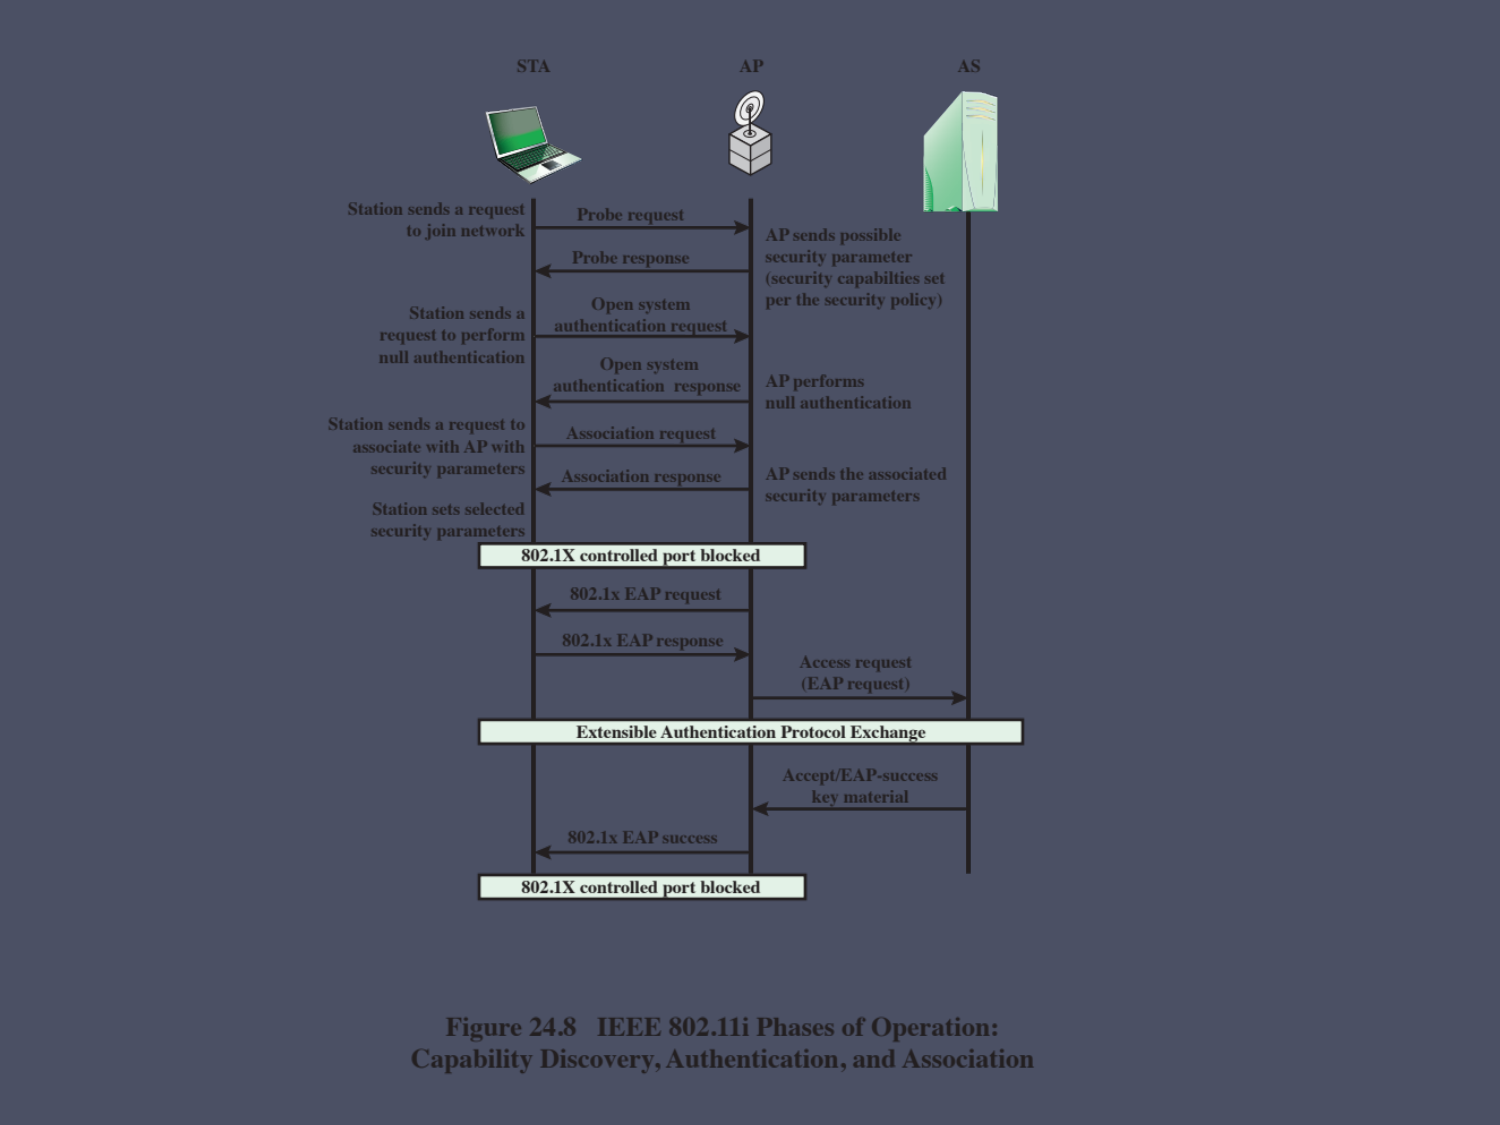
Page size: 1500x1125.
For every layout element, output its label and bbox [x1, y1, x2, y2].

picture [288, 20, 1211, 1116]
